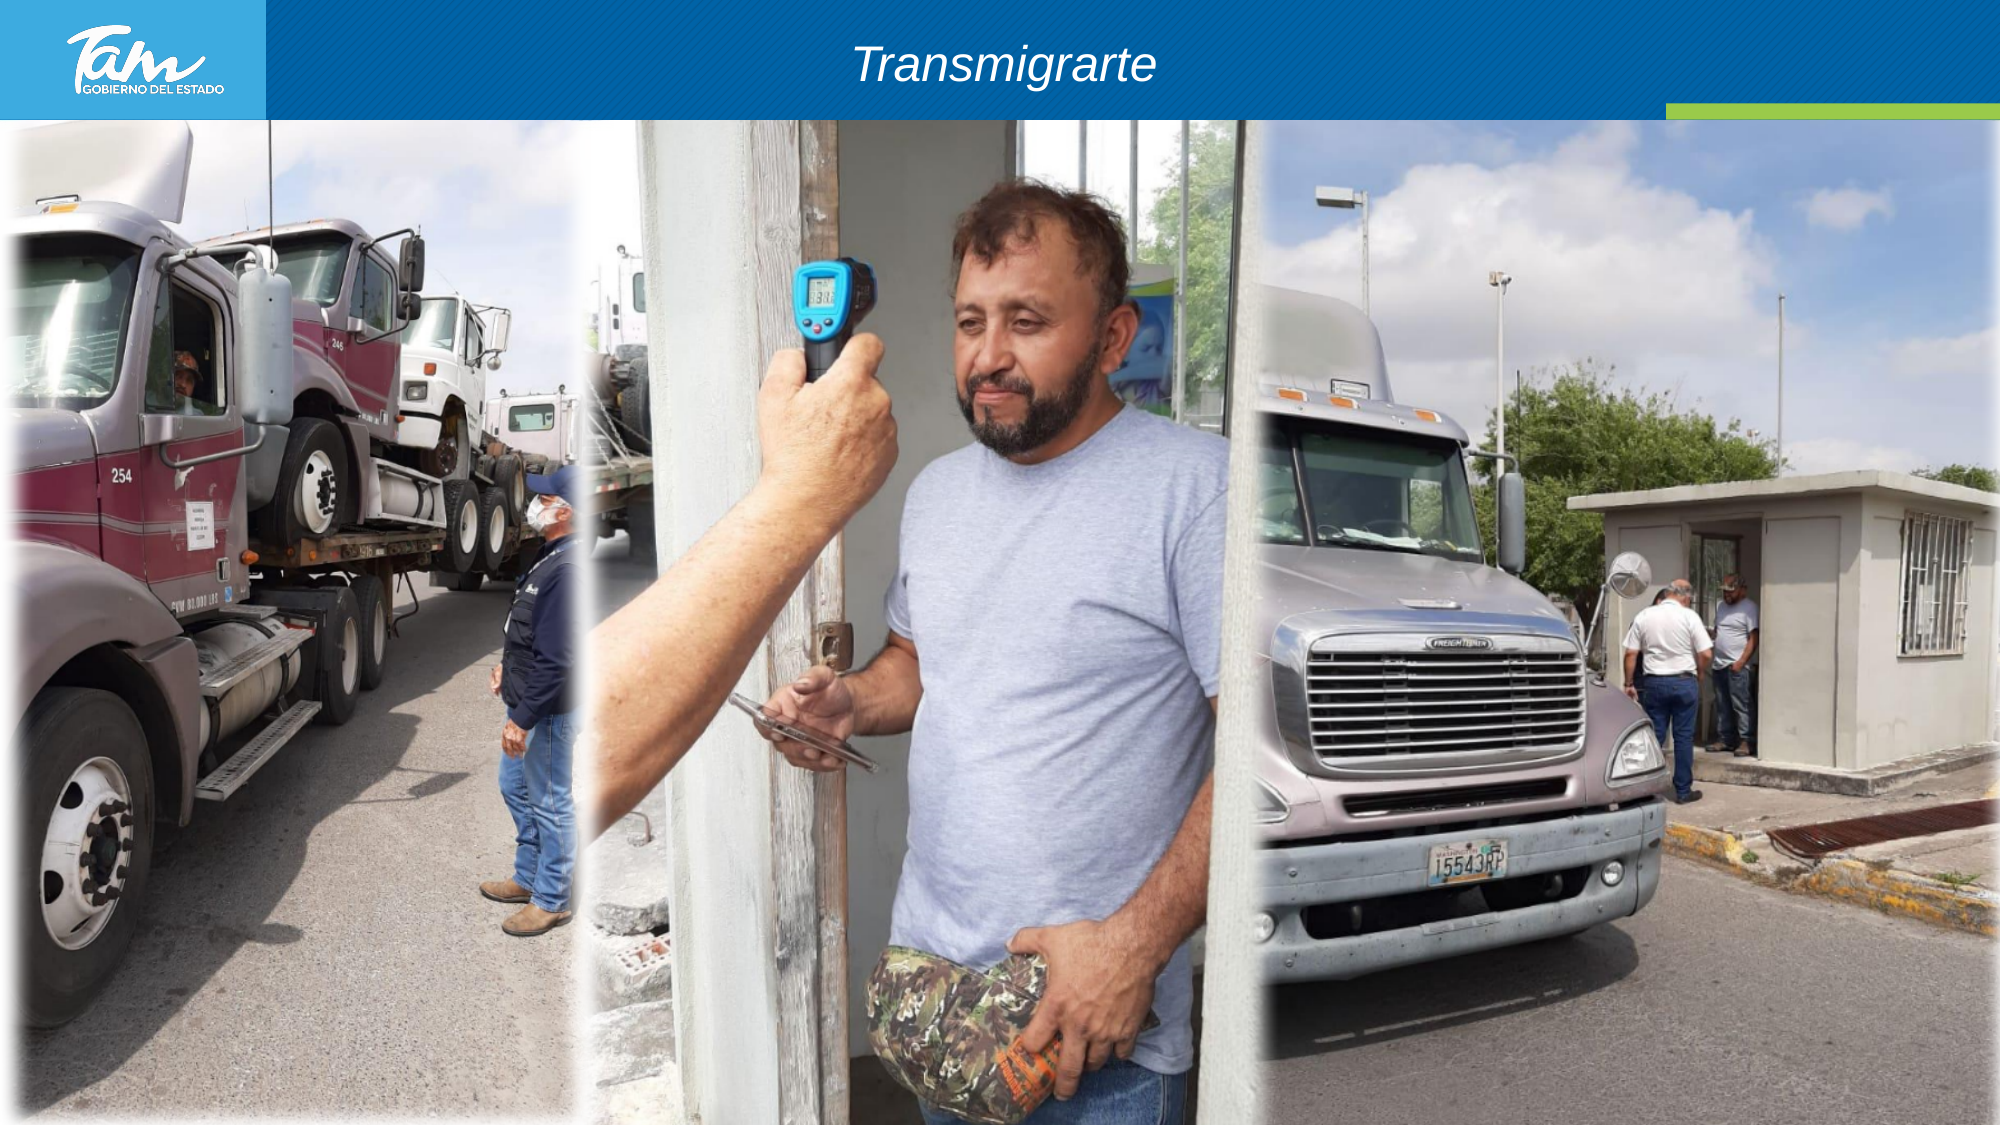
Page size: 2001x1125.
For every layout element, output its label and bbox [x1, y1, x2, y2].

text_box [0, 120, 2000, 1125]
picture [0, 0, 2000, 120]
